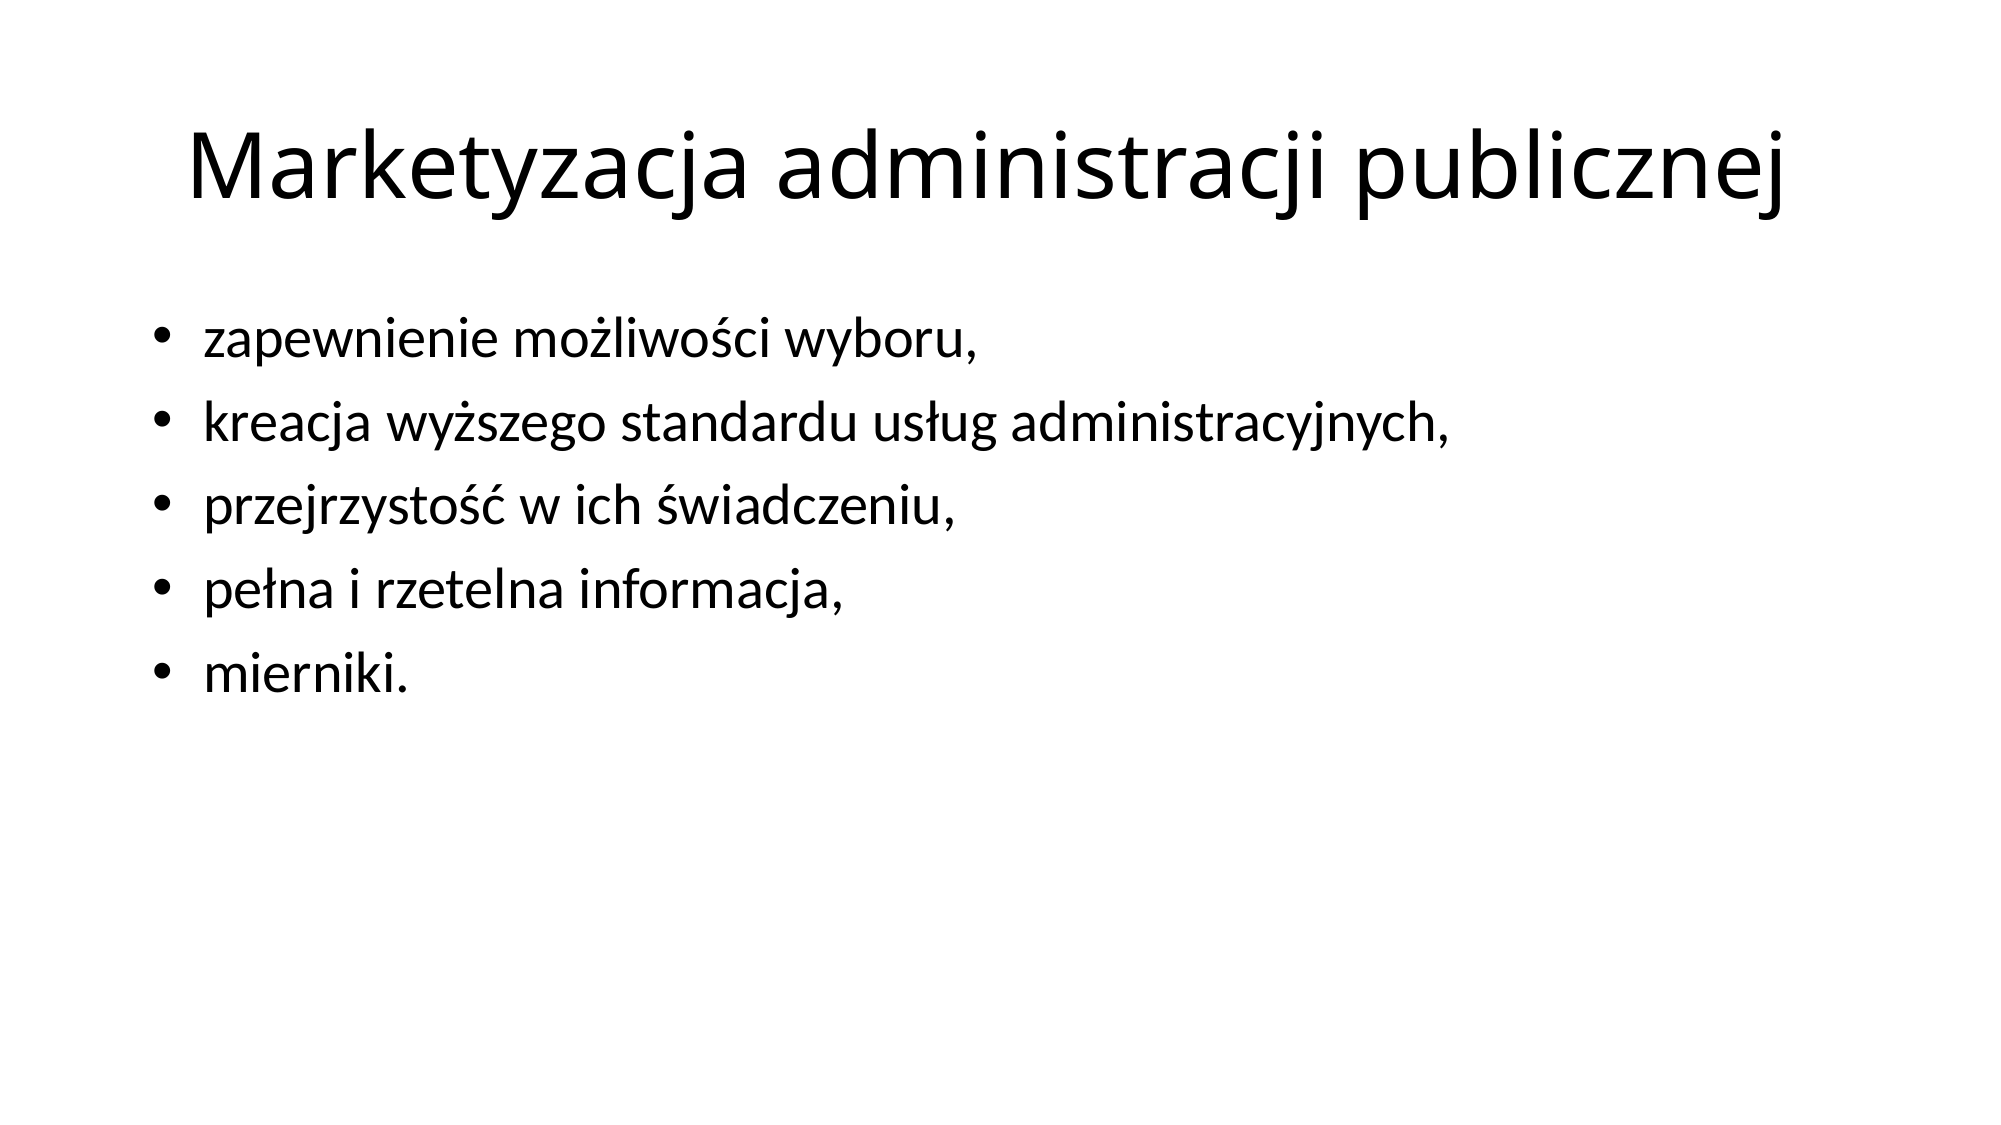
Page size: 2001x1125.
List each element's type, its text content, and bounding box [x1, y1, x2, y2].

title Marketyzacja administracji publicznej [137, 59, 1863, 278]
list zapewnienie możliwości wyboru, kreacja wyższego standardu usług administracyjnych, przejrzystość w ich świadczeniu, pełna i rzetelna informacja, mierniki. [137, 299, 1863, 1014]
